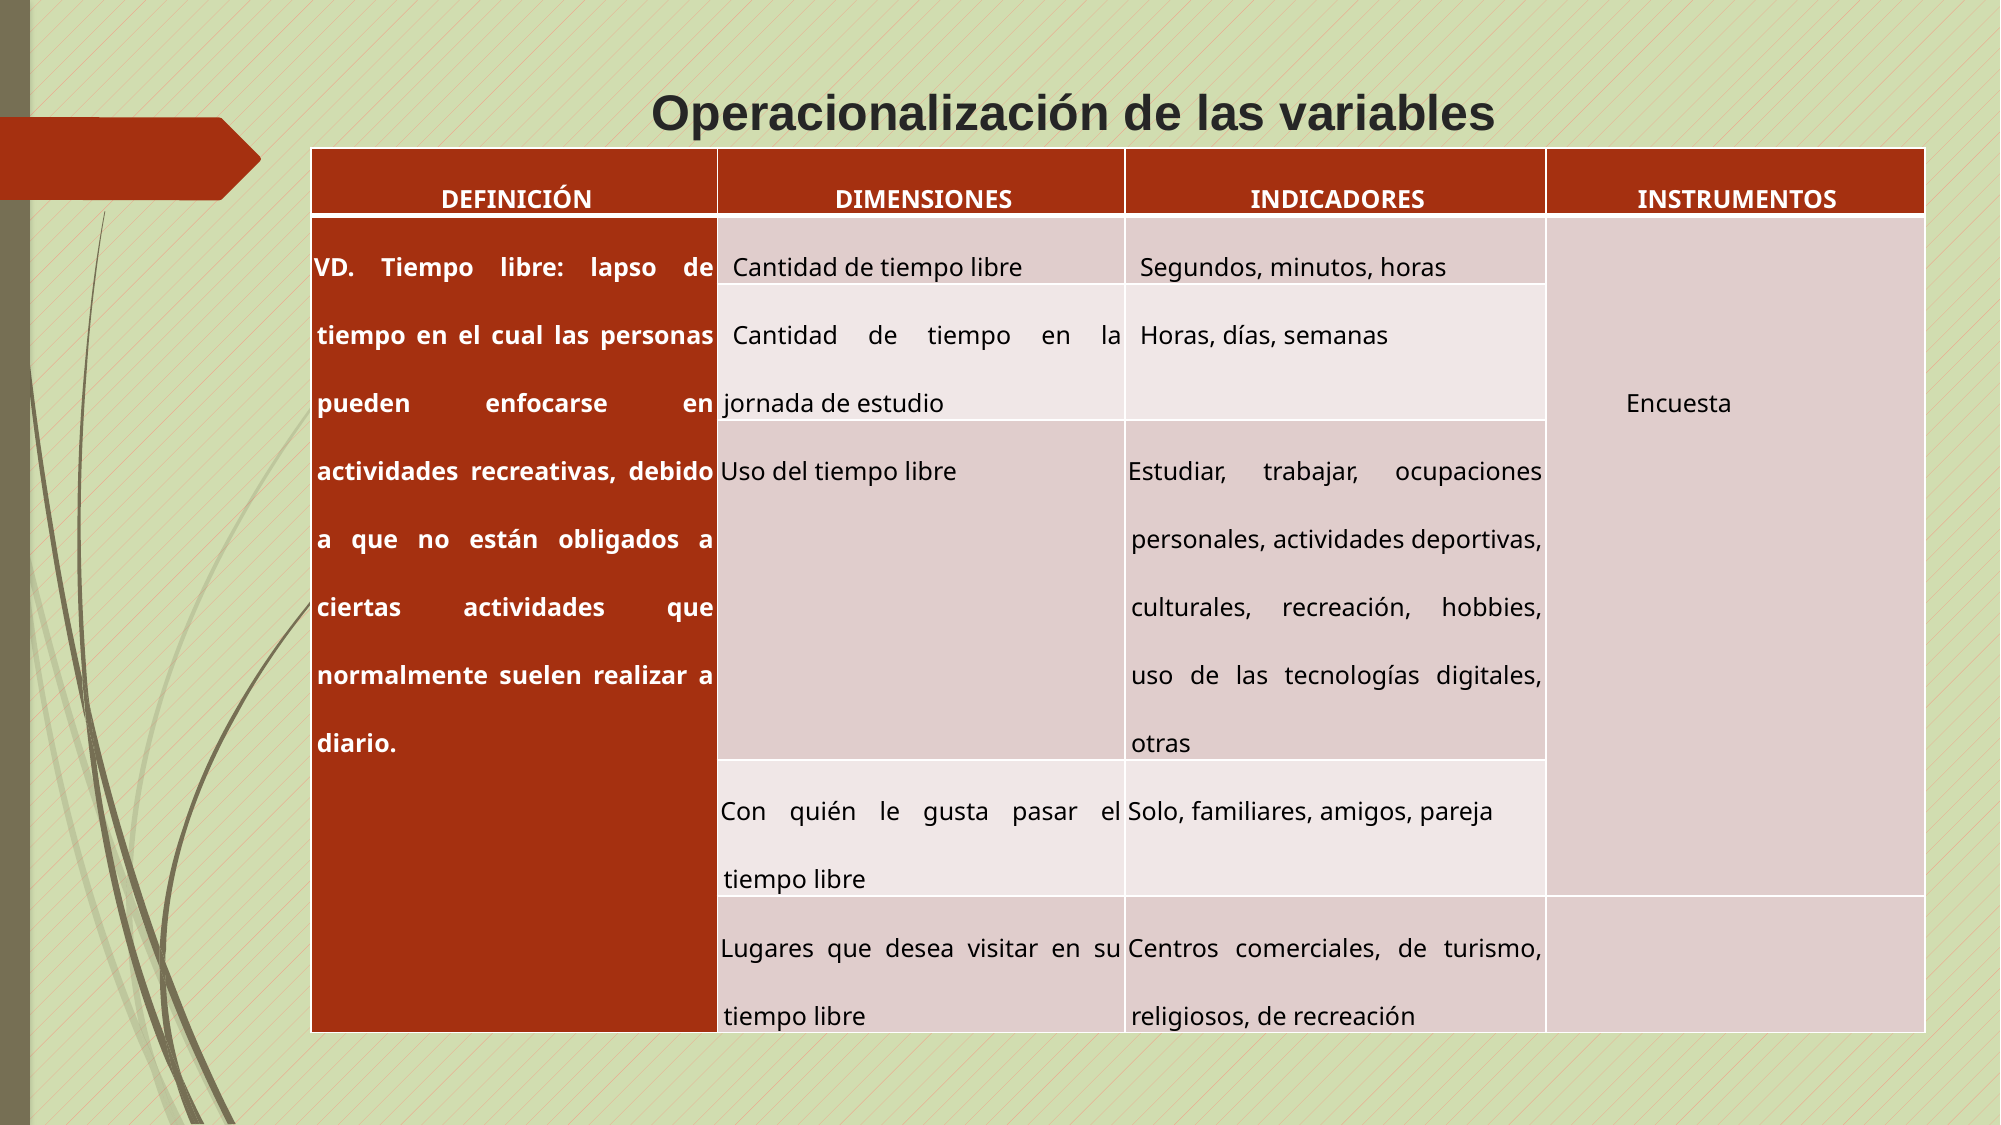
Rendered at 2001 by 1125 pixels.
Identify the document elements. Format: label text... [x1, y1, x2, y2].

table_header INDICADORES [1126, 149, 1545, 213]
title Operacionalización de las variables [269, 13, 1731, 148]
table_cell Lugares que desea visitar en su tiempo libre [718, 897, 1124, 1032]
table_cell Segundos, minutos, horas [1126, 218, 1545, 283]
table_cell Uso del tiempo libre [718, 421, 1124, 759]
table_cell Encuesta [1547, 218, 1924, 895]
table_cell VD. Tiempo libre: lapso de tiempo en el cual las personas pueden enfocarse en actividades recreativas, debido a que no están obligados a ciertas actividades que normalmente suelen realizar a diario. [312, 218, 717, 1032]
table_header INSTRUMENTOS [1547, 149, 1924, 213]
table_cell Cantidad de tiempo libre [718, 218, 1124, 283]
table_cell Solo, familiares, amigos, pareja [1126, 761, 1545, 895]
table_header DEFINICIÓN [312, 149, 717, 213]
table_cell Centros comerciales, de turismo, religiosos, de recreación [1126, 897, 1545, 1032]
table_cell Con quién le gusta pasar el tiempo libre [718, 761, 1124, 895]
table_cell Estudiar, trabajar, ocupaciones personales, actividades deportivas, culturales, recreación, hobbies, uso de las tecnologías digitales, otras [1126, 421, 1545, 759]
table_header DIMENSIONES [718, 149, 1124, 213]
table_cell [1547, 897, 1924, 1032]
table_cell Cantidad de tiempo en la jornada de estudio [718, 285, 1124, 419]
table_cell Horas, días, semanas [1126, 285, 1545, 419]
